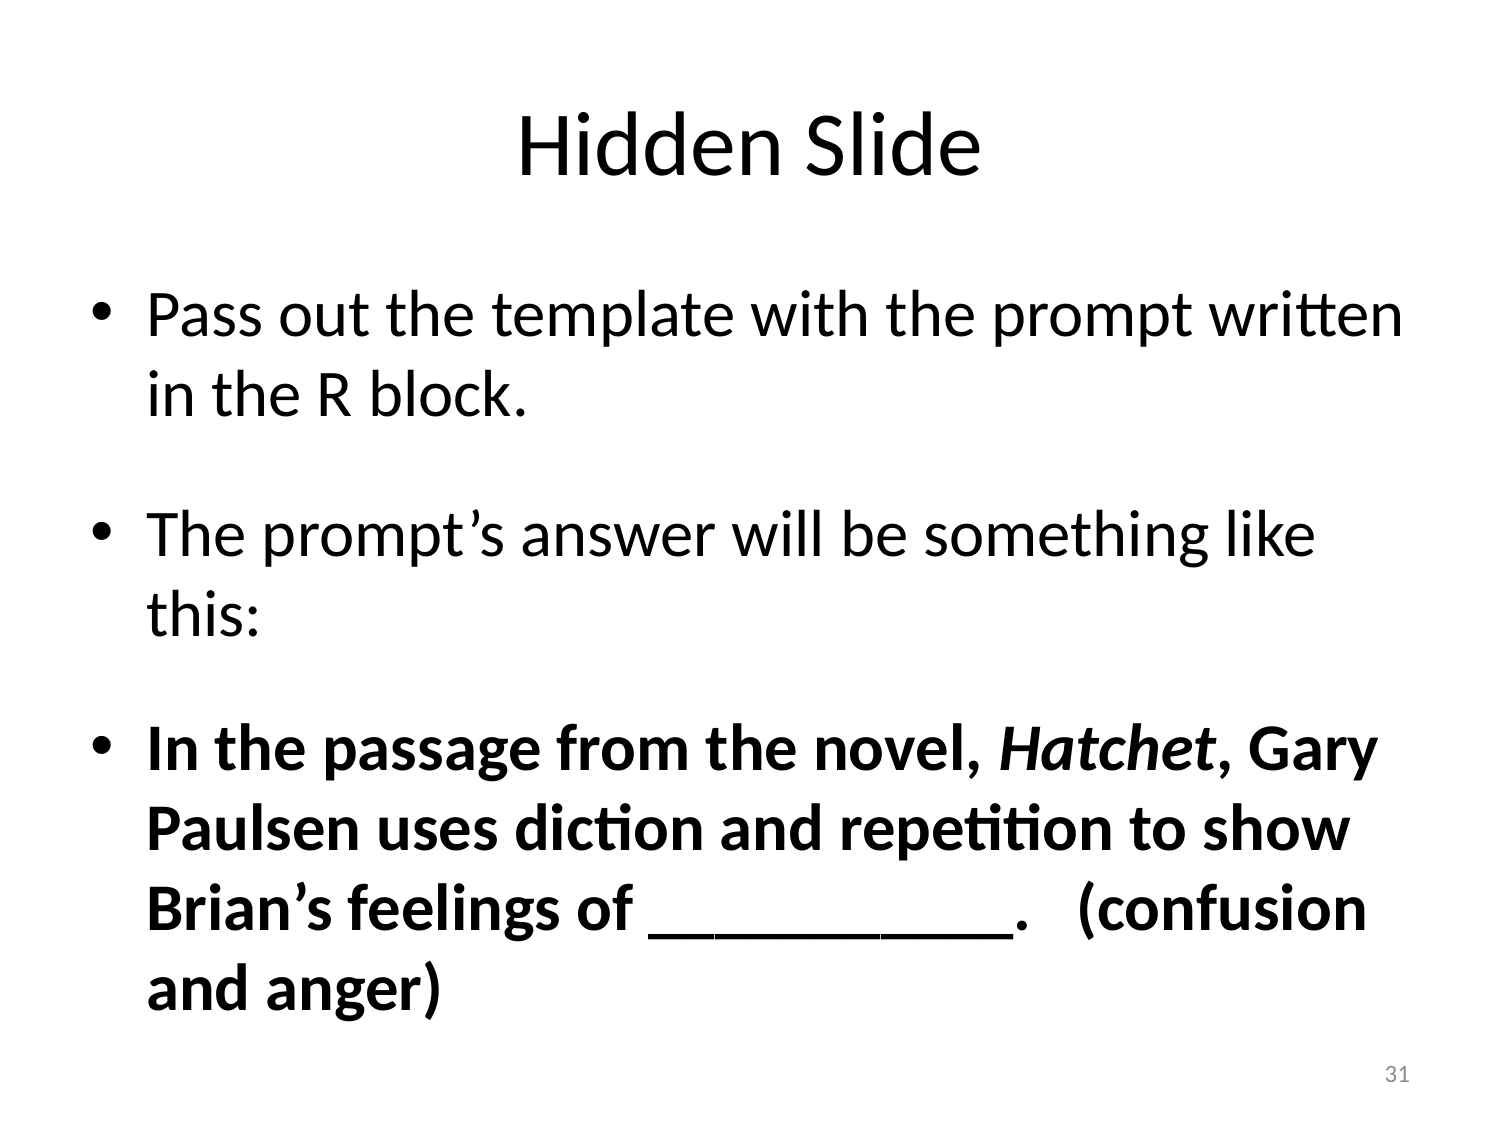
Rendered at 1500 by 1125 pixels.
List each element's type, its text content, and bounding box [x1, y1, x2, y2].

title Hidden Slide [75, 45, 1425, 233]
list Pass out the template with the prompt written in the R block. The prompt’s answer will be something like this: In the passage from the novel, Hatchet, Gary Paulsen uses diction and repetition to show Brian’s feelings of ___________. (confusion and anger) [75, 262, 1425, 1125]
slide_number 31 [1074, 1042, 1425, 1103]
